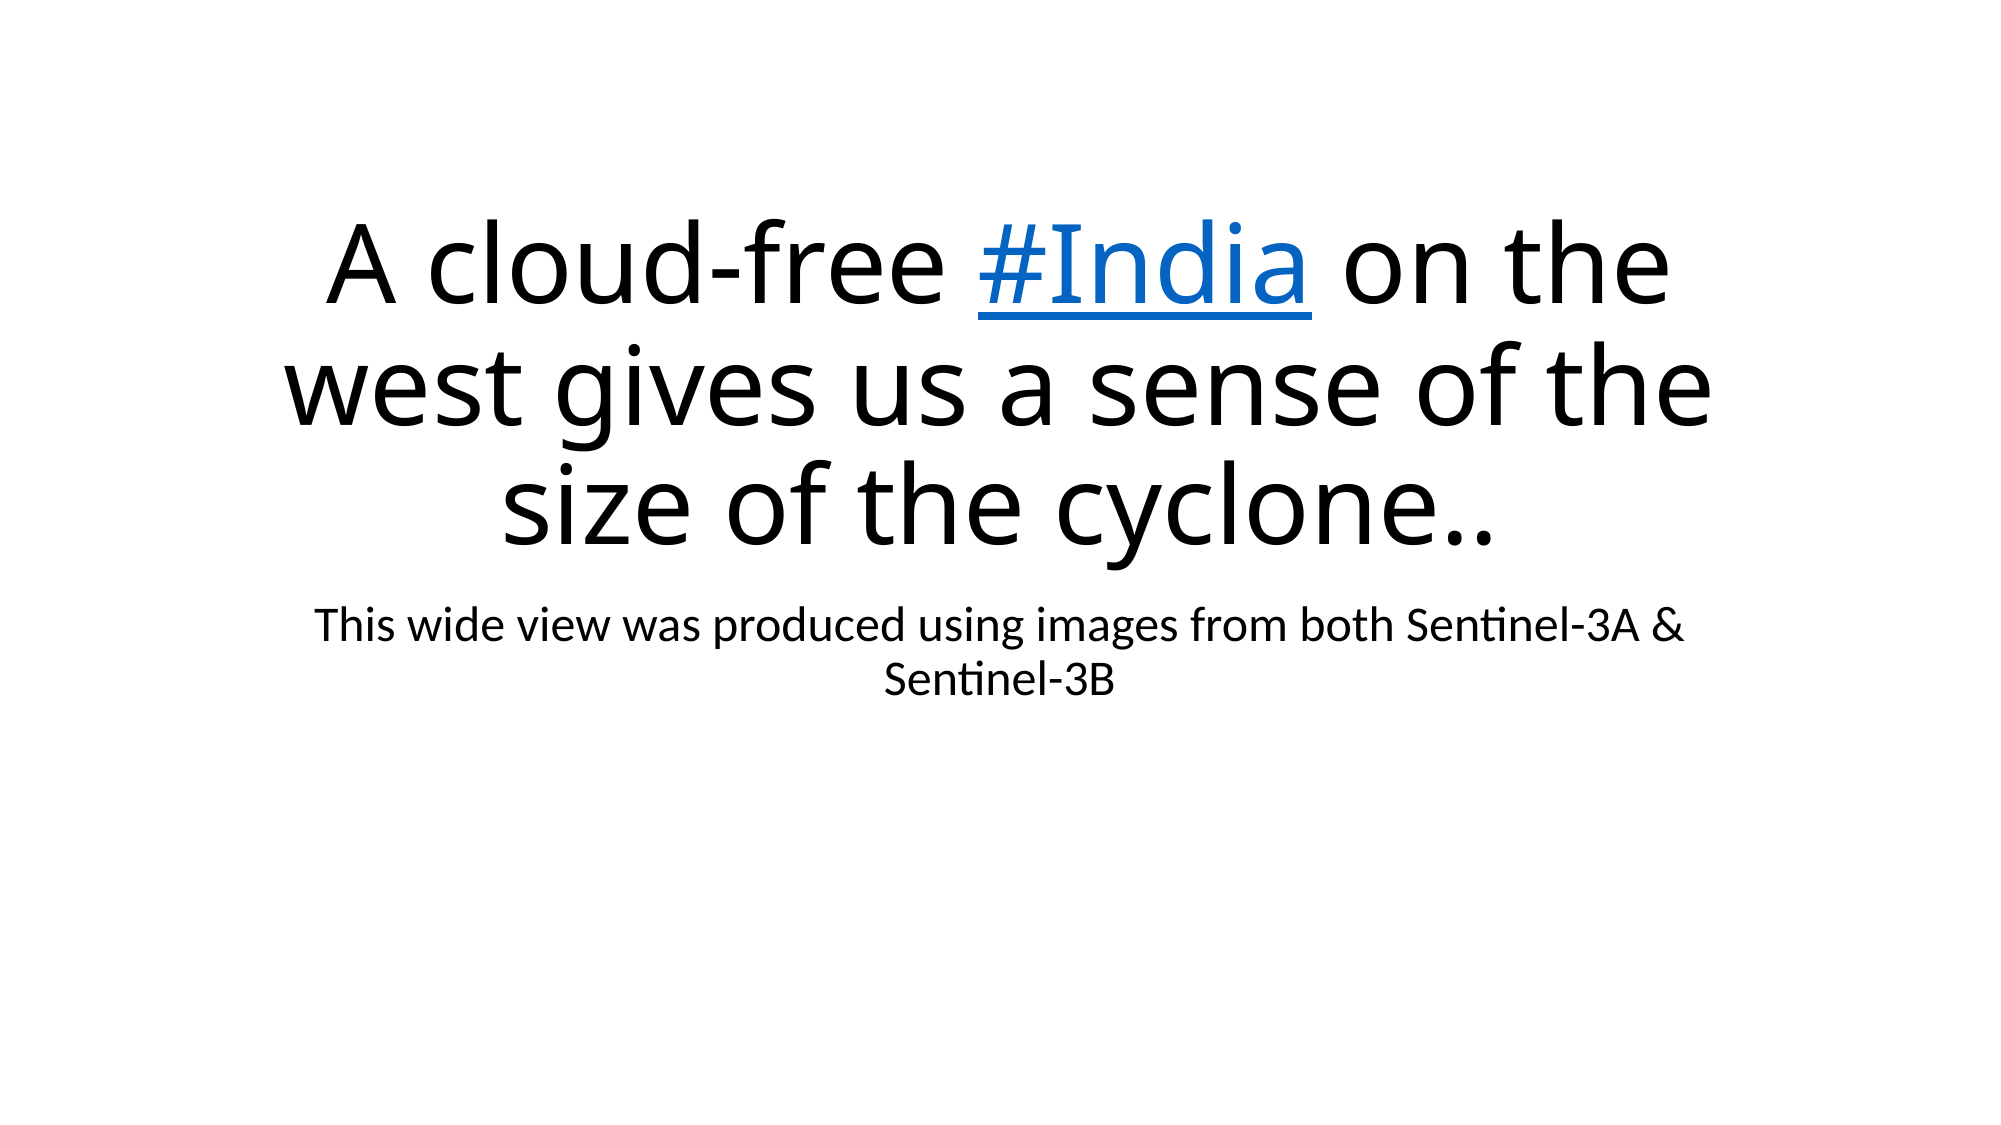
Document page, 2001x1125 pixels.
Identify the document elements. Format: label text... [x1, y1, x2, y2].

subtitle This wide view was produced using images from both Sentinel-3A & Sentinel-3B [249, 590, 1750, 863]
title A cloud-free #India on the west gives us a sense of the size of the cyclone.. [249, 184, 1750, 576]
